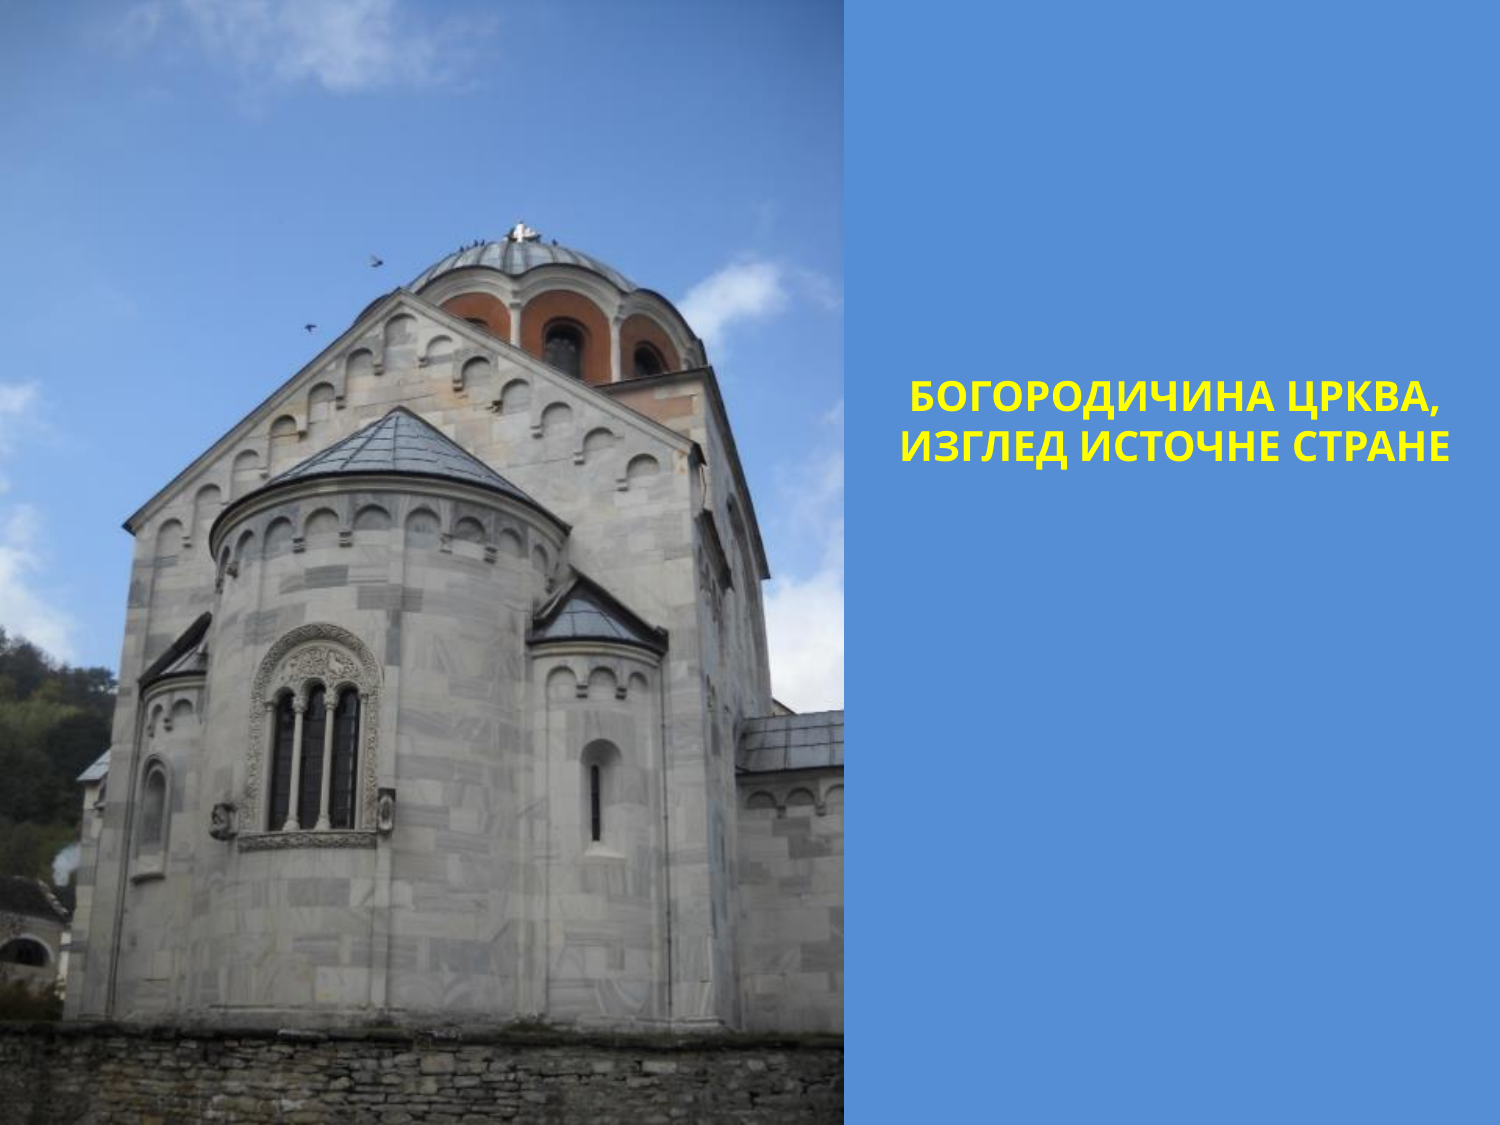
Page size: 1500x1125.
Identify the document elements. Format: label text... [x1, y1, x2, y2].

picture [0, 0, 844, 1125]
text_box БОГОРОДИЧИНА ЦРКВА, ИЗГЛЕД ИСТОЧНЕ СТРАНЕ [849, 362, 1500, 478]
